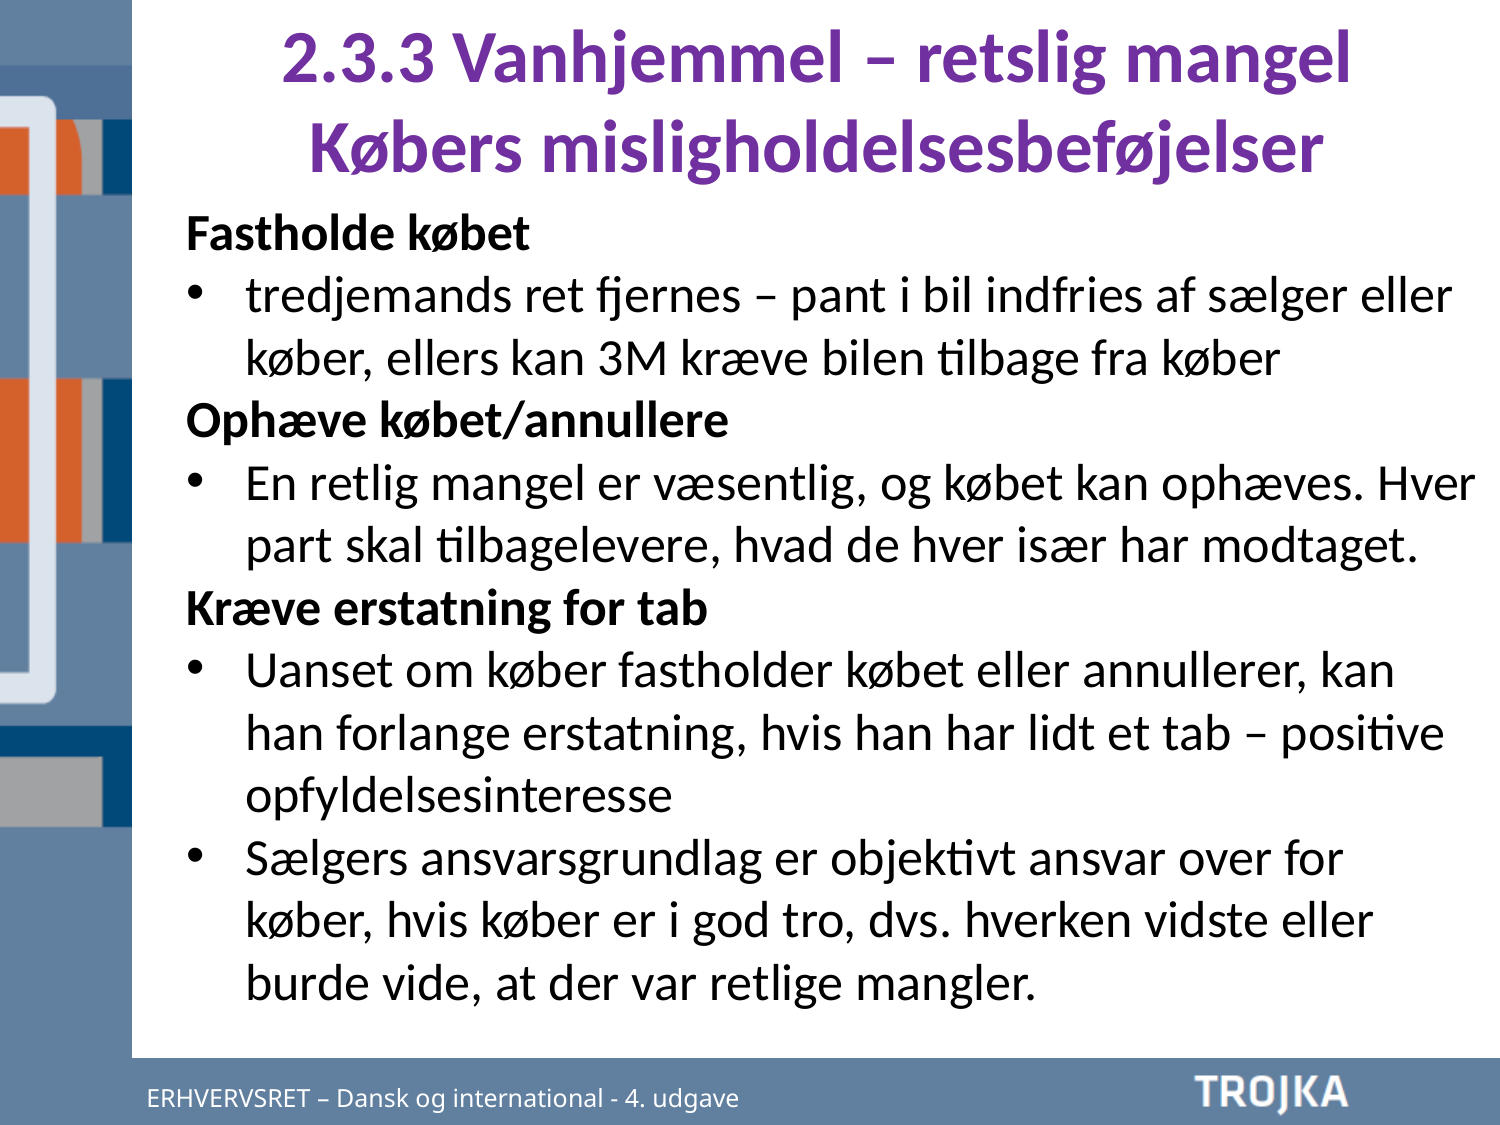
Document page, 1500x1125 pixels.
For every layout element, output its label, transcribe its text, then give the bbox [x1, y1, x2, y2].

text_box Fastholde købet tredjemands ret fjernes – pant i bil indfries af sælger eller køber, ellers kan 3M kræve bilen tilbage fra køber Ophæve købet/annullere En retlig mangel er væsentlig, og købet kan ophæves. Hver part skal tilbagelevere, hvad de hver især har modtaget. Kræve erstatning for tab Uanset om køber fastholder købet eller annullerer, kan han forlange erstatning, hvis han har lidt et tab – positive opfyldelsesinteresse Sælgers ansvarsgrundlag er objektivt ansvar over for køber, hvis køber er i god tro, dvs. hverken vidste eller burde vide, at der var retlige mangler. [171, 190, 1500, 1018]
text_box 2.3.3 Vanhjemmel – retslig mangel Købers misligholdelsesbeføjelser [135, 0, 1500, 195]
picture [0, 0, 1500, 1125]
